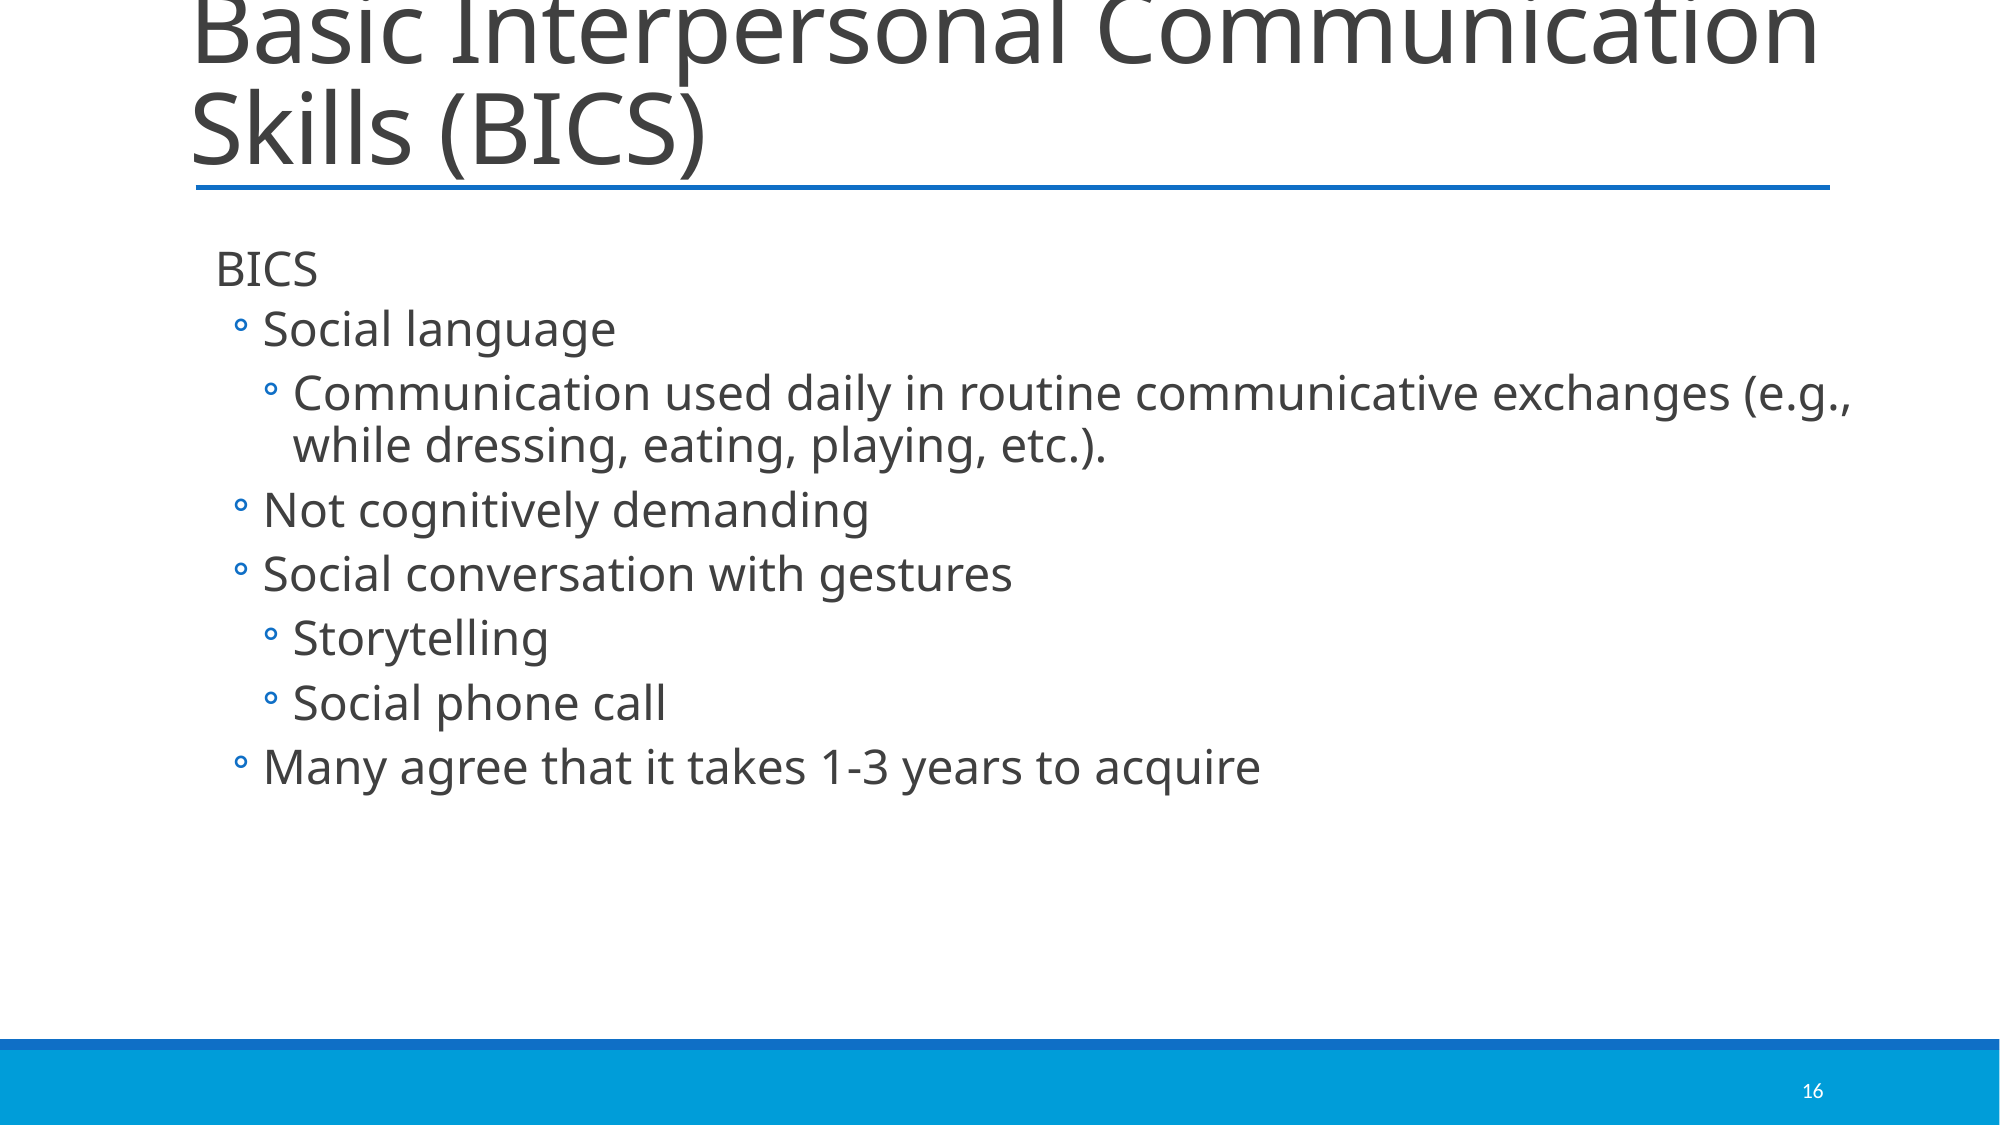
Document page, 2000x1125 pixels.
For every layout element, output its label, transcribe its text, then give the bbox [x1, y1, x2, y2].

title Basic Interpersonal Communication Skills (BICS) [174, 0, 1900, 193]
slide_number 16 [1623, 1059, 1839, 1120]
list BICS Social language Communication used daily in routine communicative exchanges (e.g., while dressing, eating, playing, etc.). Not cognitively demanding Social conversation with gestures Storytelling Social phone call Many agree that it takes 1-3 years to acquire [199, 237, 1925, 952]
